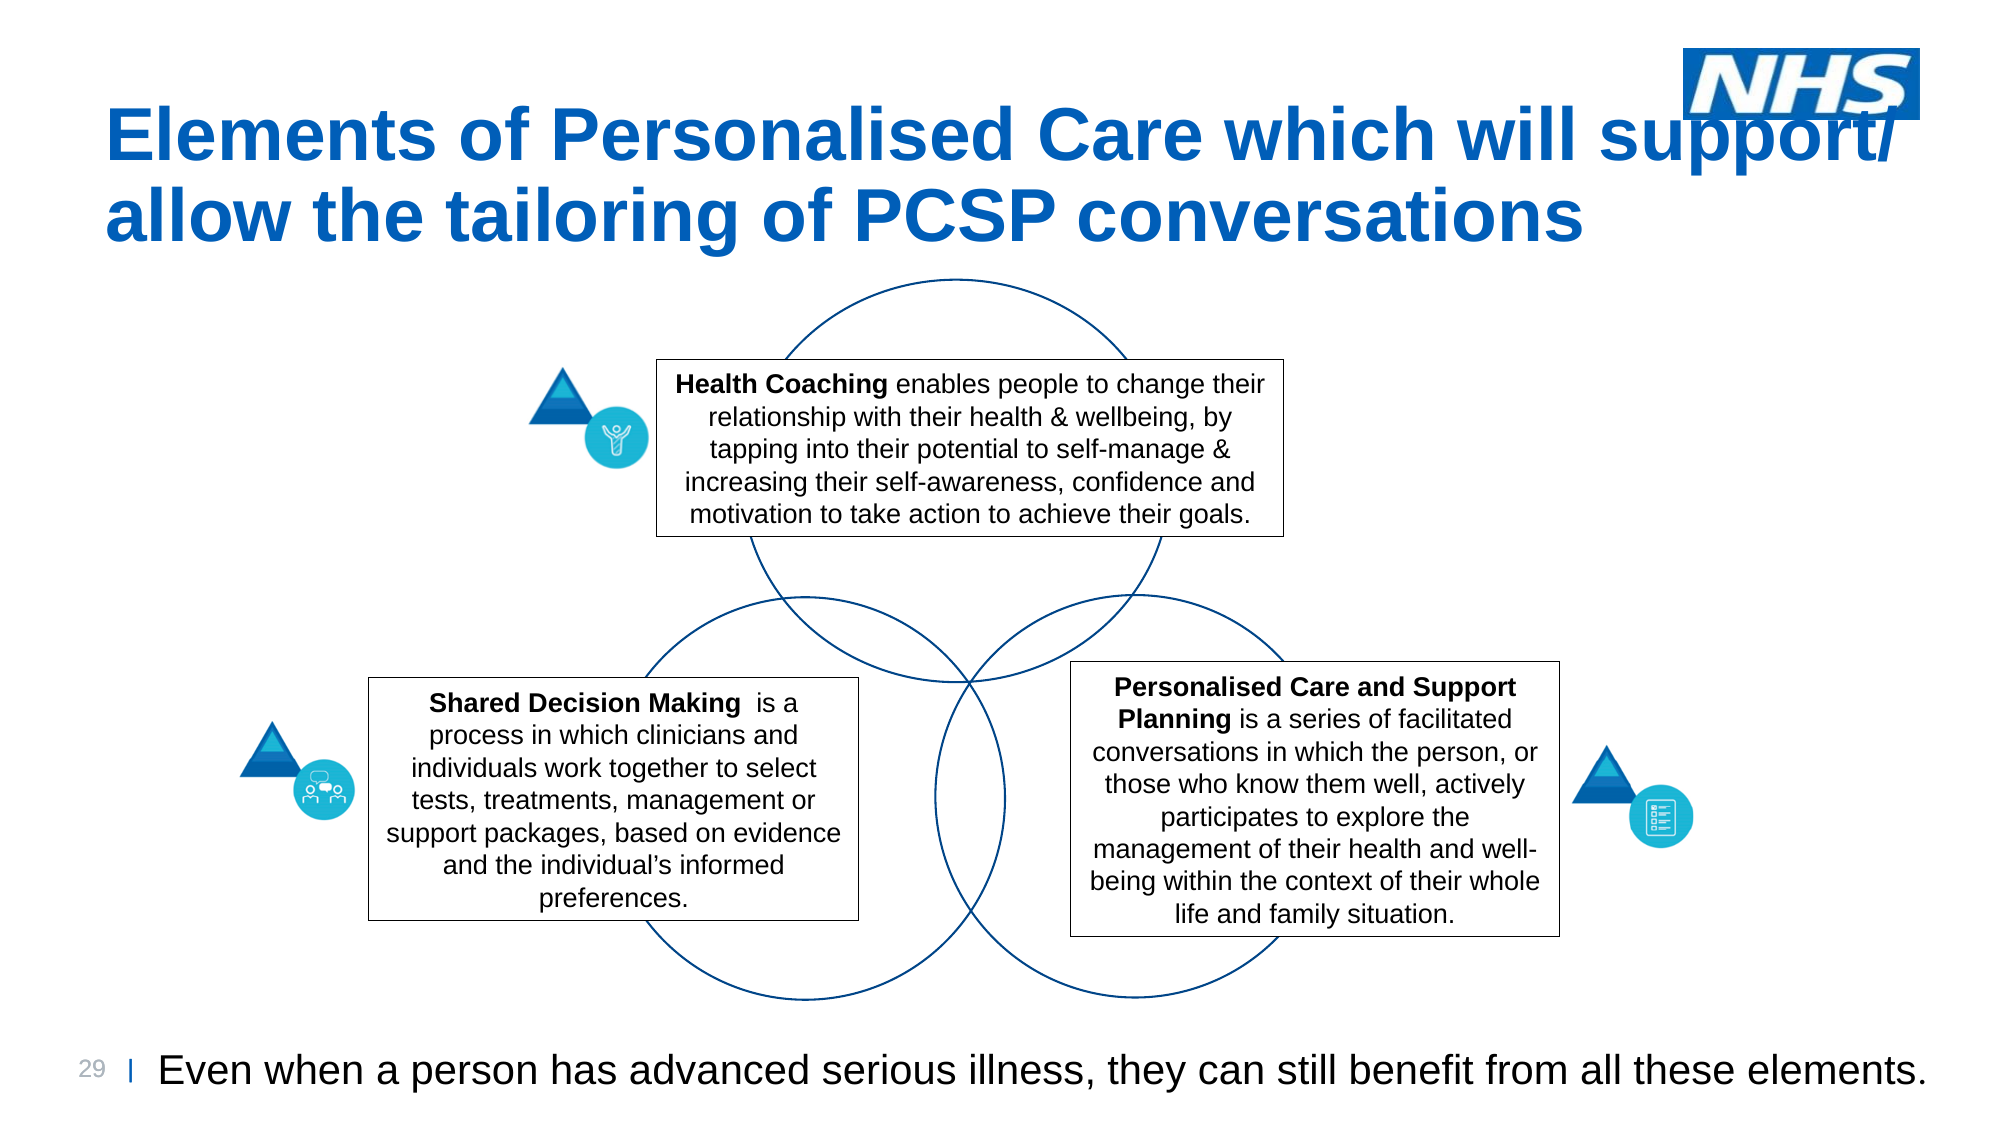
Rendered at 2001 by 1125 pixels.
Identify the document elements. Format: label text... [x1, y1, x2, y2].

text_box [235, 279, 1694, 1000]
title Elements of Personalised Care which will support/ allow the tailoring of PCSP conversations [90, 88, 1956, 190]
text_box Even when a person has advanced serious illness, they can still benefit from all these elements. [142, 1035, 1956, 1101]
picture [1683, 48, 1920, 88]
